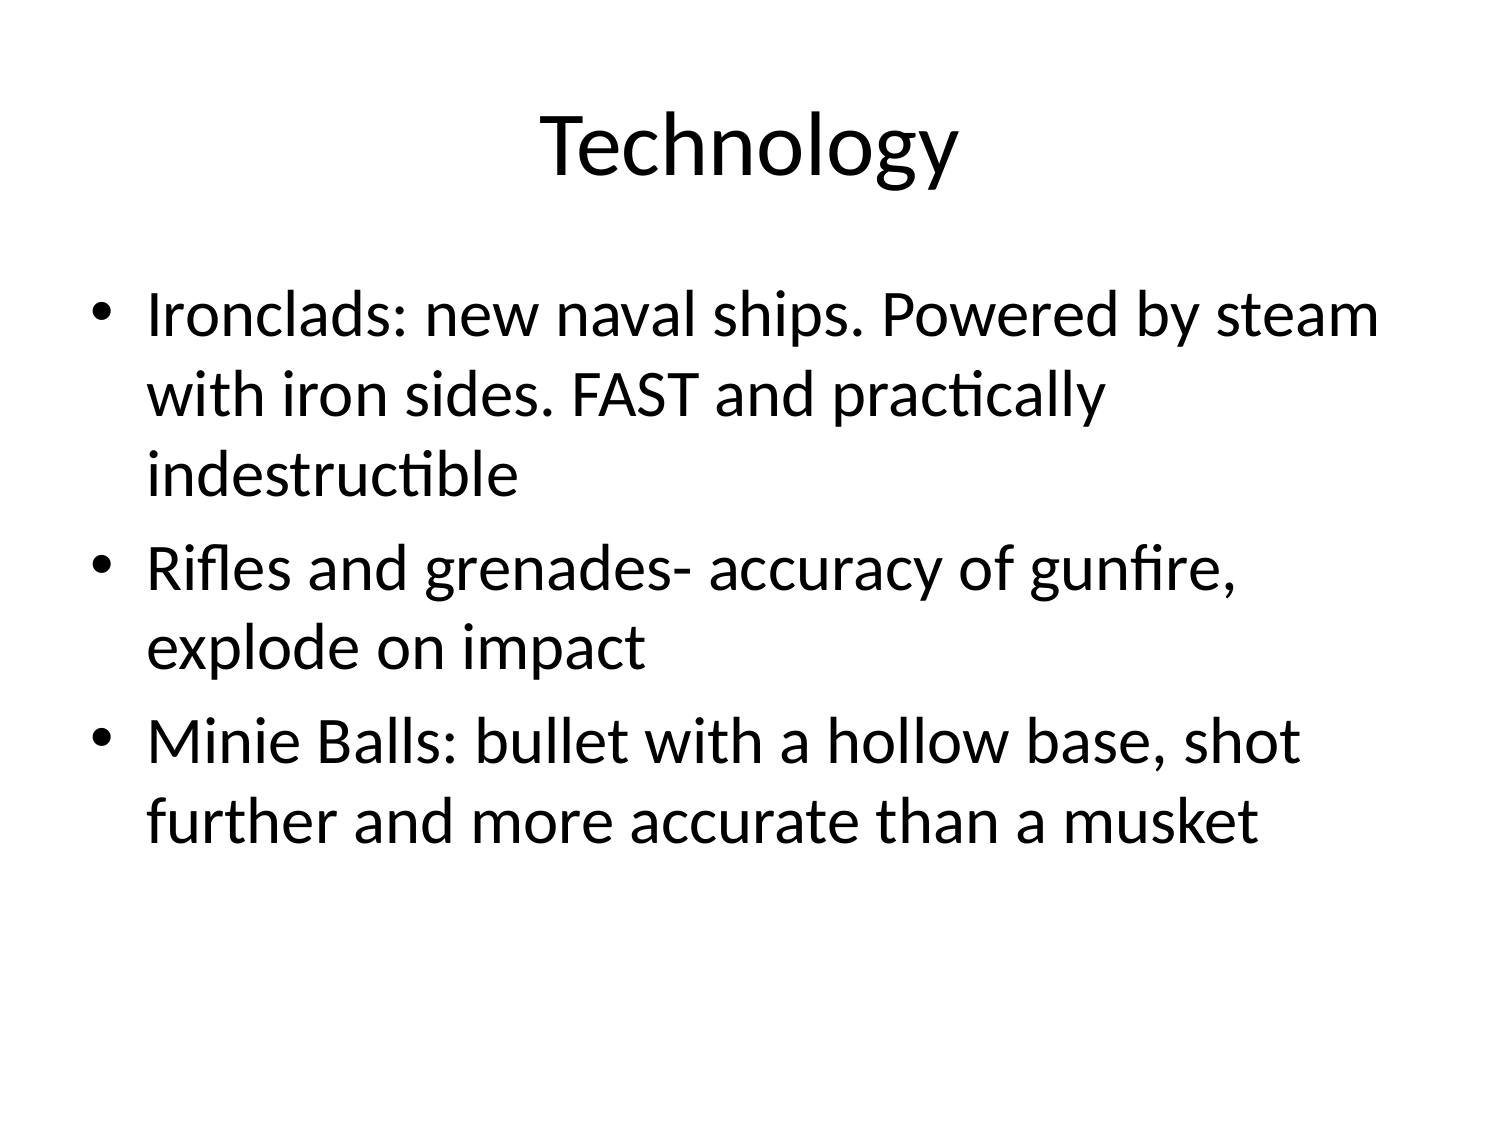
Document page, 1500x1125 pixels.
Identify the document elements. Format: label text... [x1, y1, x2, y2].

title Technology [75, 45, 1425, 233]
list Ironclads: new naval ships. Powered by steam with iron sides. FAST and practically indestructible Rifles and grenades- accuracy of gunfire, explode on impact Minie Balls: bullet with a hollow base, shot further and more accurate than a musket [75, 262, 1425, 1005]
